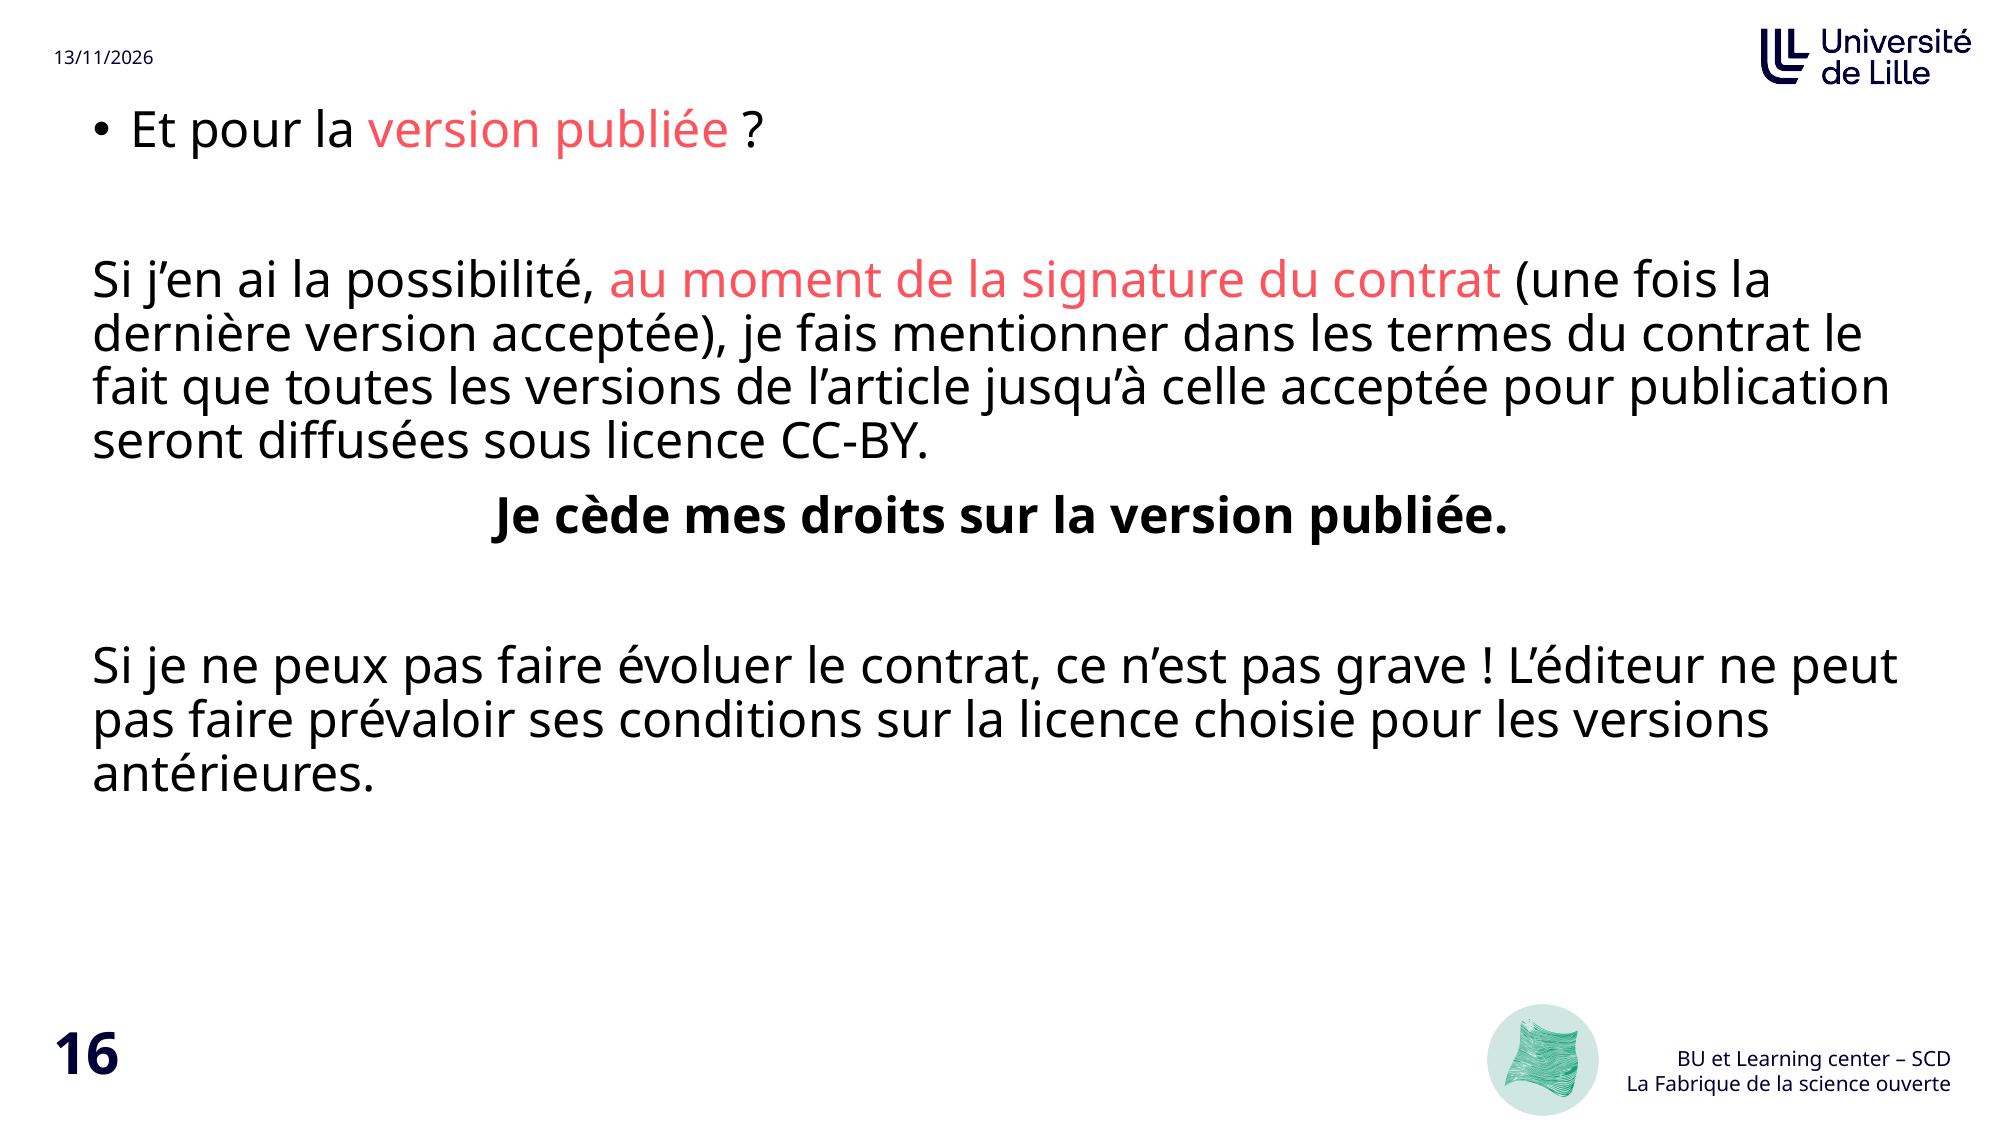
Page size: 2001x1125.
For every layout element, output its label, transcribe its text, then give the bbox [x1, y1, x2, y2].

list Et pour la version publiée ? Si j’en ai la possibilité, au moment de la signature du contrat (une fois la dernière version acceptée), je fais mentionner dans les termes du contrat le fait que toutes les versions de l’article jusqu’à celle acceptée pour publication seront diffusées sous licence CC-BY. Je cède mes droits sur la version publiée. Si je ne peux pas faire évoluer le contrat, ce n’est pas grave ! L’éditeur ne peut pas faire prévaloir ses conditions sur la licence choisie pour les versions antérieures. [78, 96, 1939, 1038]
picture [1731, 0, 2000, 114]
picture [1487, 1038, 1599, 1116]
